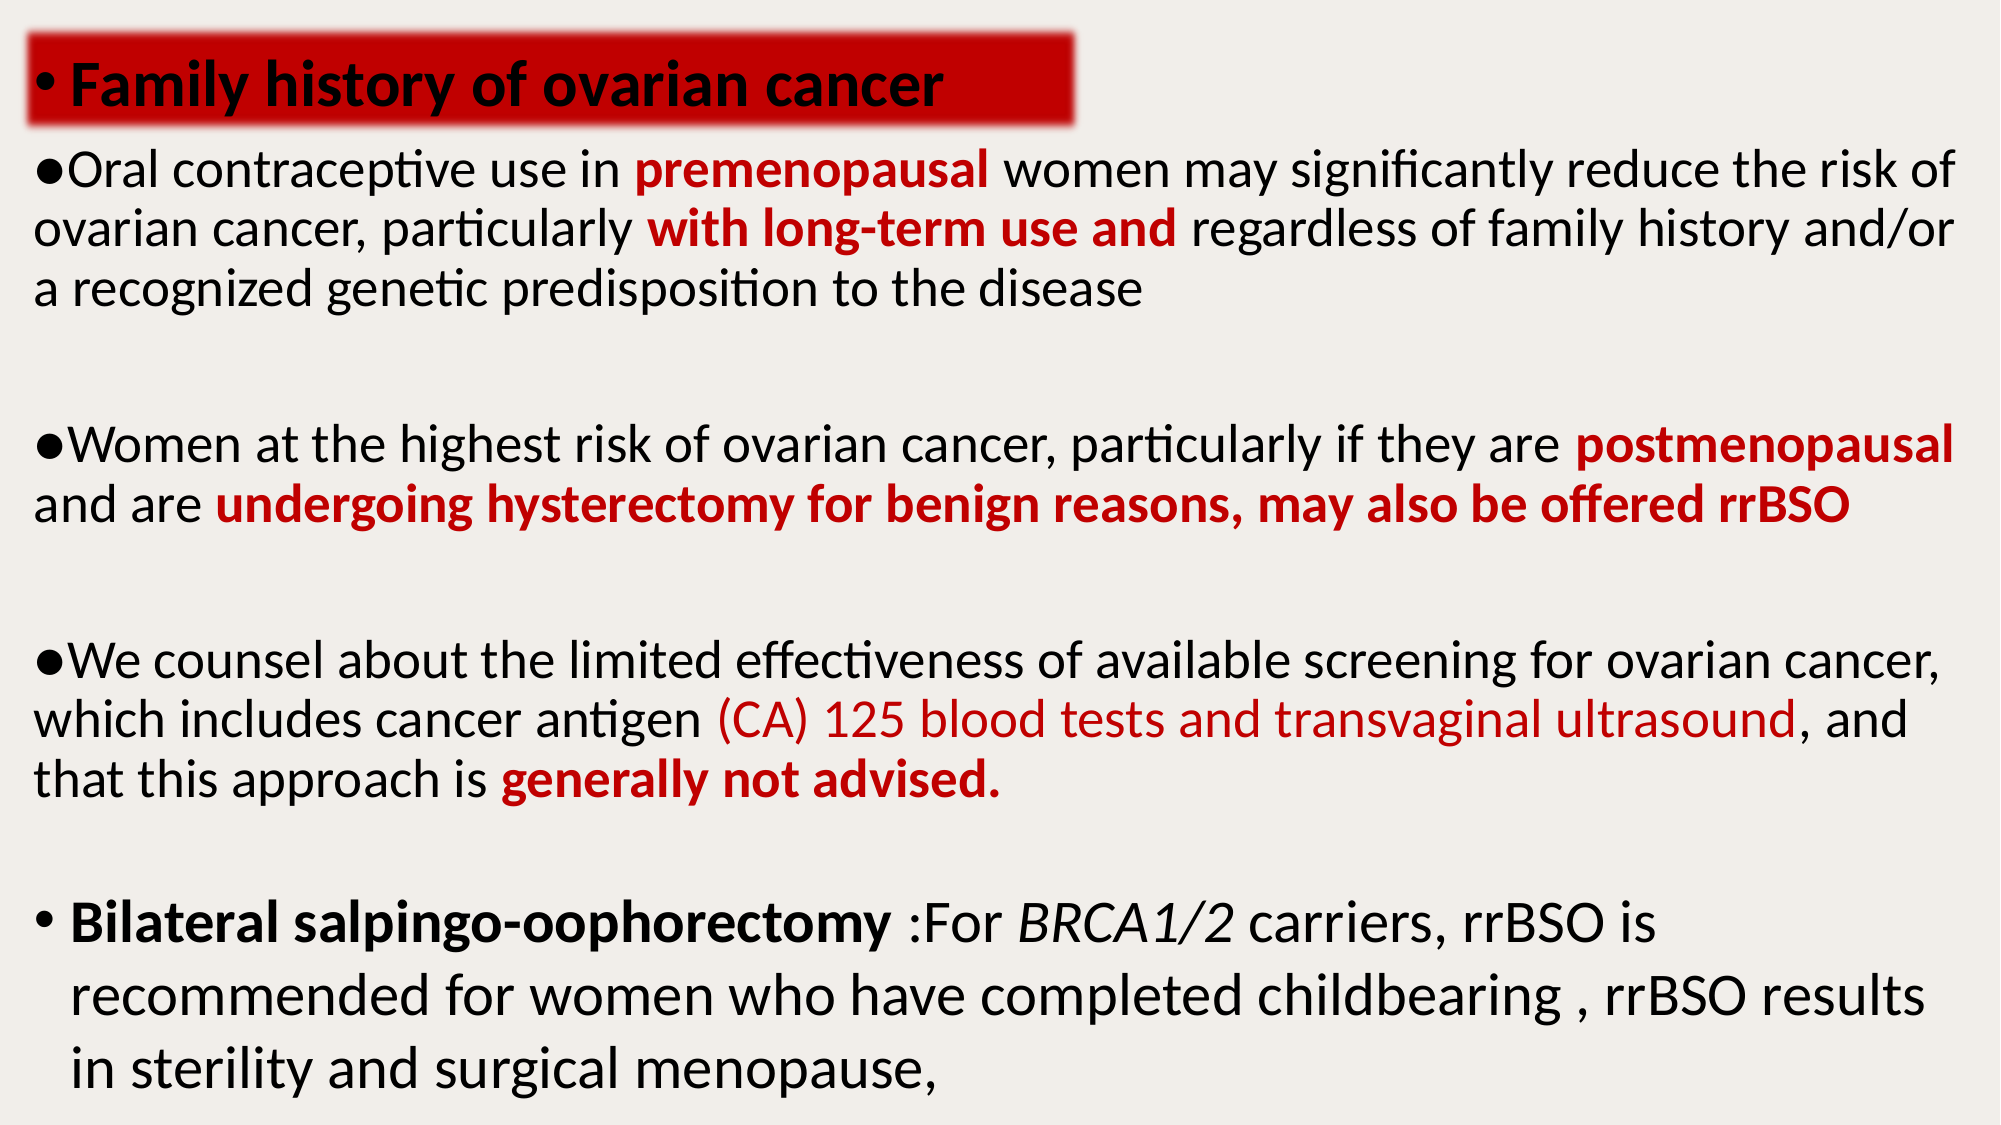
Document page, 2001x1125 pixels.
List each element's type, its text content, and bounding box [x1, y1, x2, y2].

list Family history of ovarian cancer ●Oral contraceptive use in premenopausal women may significantly reduce the risk of ovarian cancer, particularly with long-term use and regardless of family history and/or a recognized genetic predisposition to the disease ●Women at the highest risk of ovarian cancer, particularly if they are postmenopausal and are undergoing hysterectomy for benign reasons, may also be offered rrBSO ●We counsel about the limited effectiveness of available screening for ovarian cancer, which includes cancer antigen (CA) 125 blood tests and transvaginal ultrasound, and that this approach is generally not advised. Bilateral salpingo-oophorectomy :For BRCA1/2 carriers, rrBSO is recommended for women who have completed childbearing , rrBSO results in sterility and surgical menopause, [18, 41, 2000, 1125]
picture [18, 21, 1084, 137]
